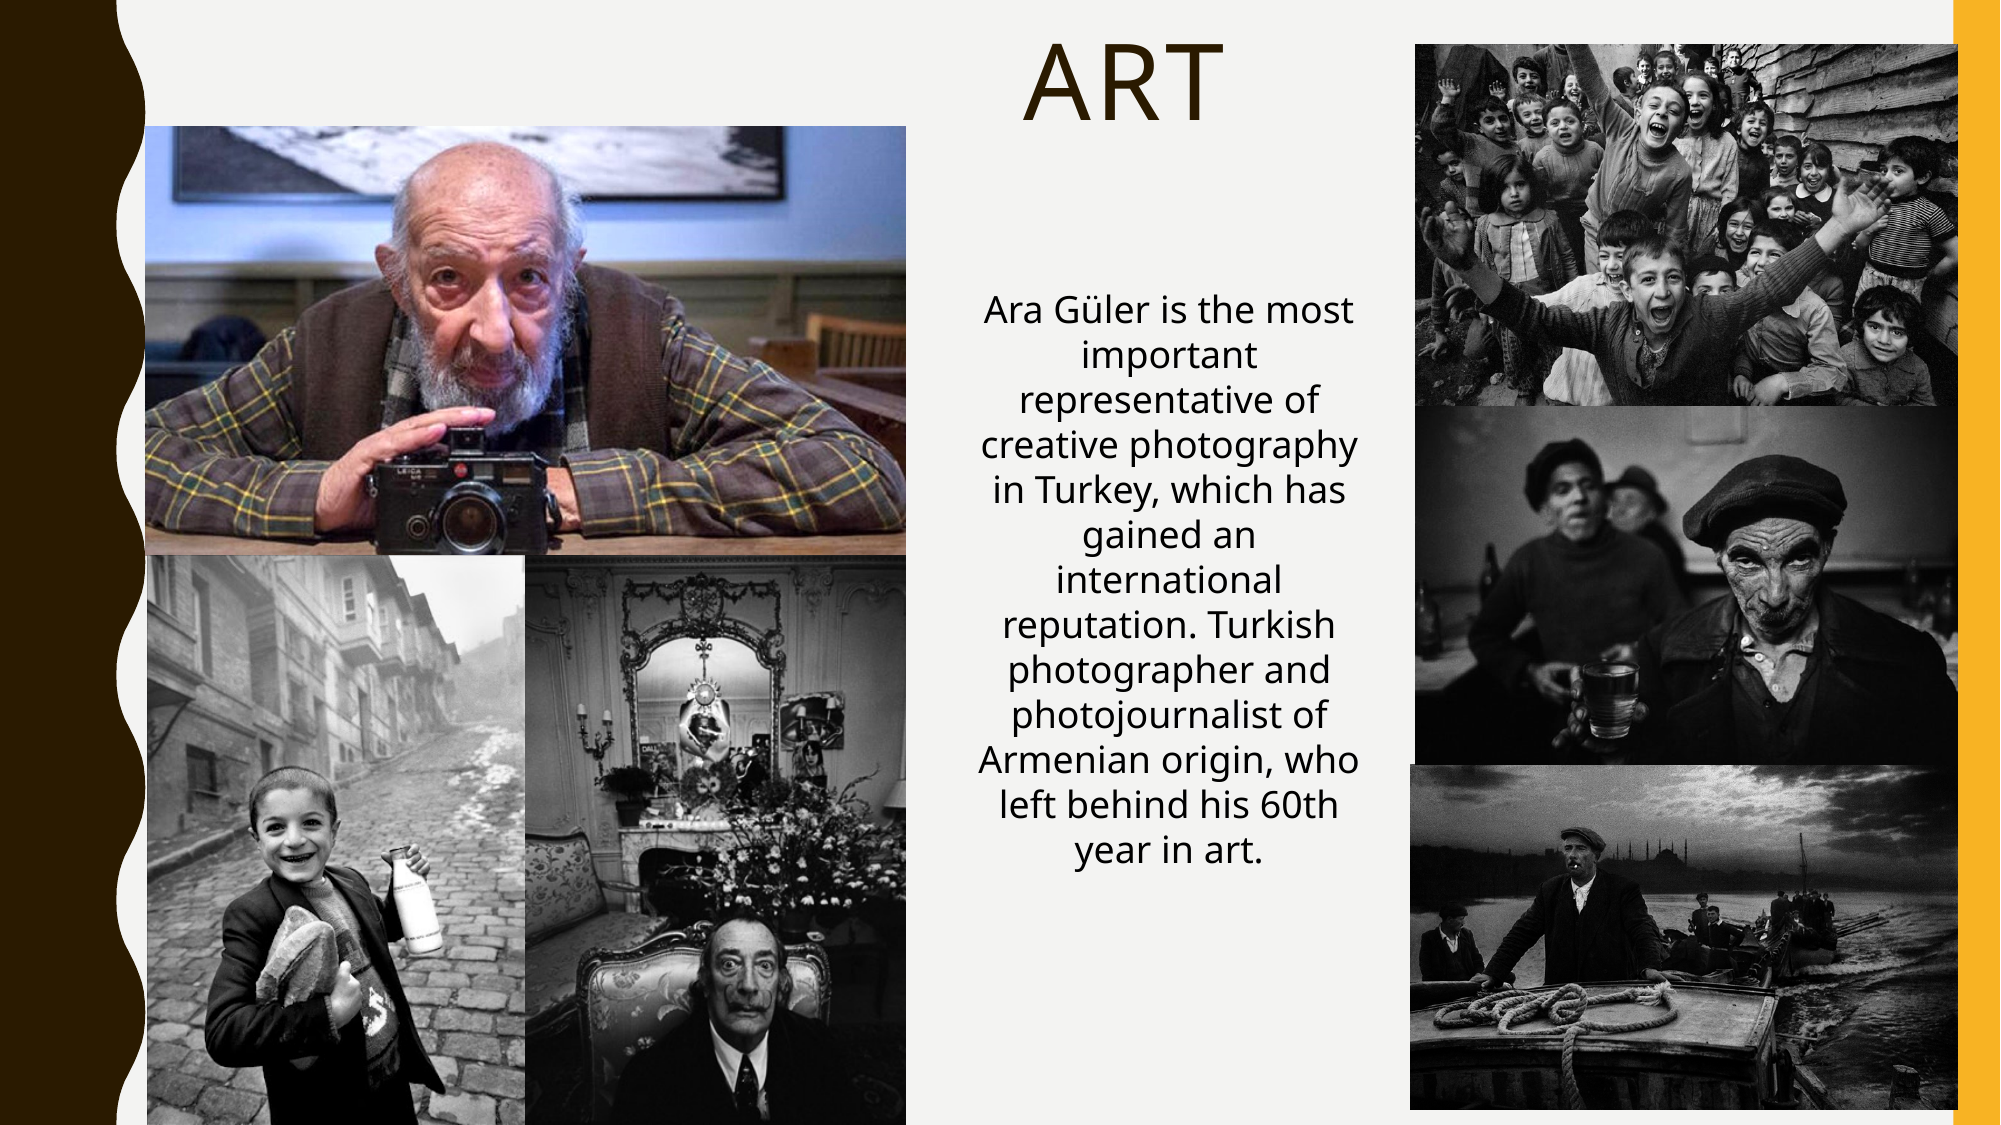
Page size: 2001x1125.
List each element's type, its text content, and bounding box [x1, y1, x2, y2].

title ART [1008, 20, 1268, 173]
picture [147, 555, 906, 1125]
picture [1410, 44, 1958, 1110]
text_box Ara Güler is the most important representative of creative photography in Turkey, which has gained an international reputation. Turkish photographer and photojournalist of Armenian origin, who left behind his 60th year in art. [955, 279, 1384, 924]
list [145, 126, 906, 556]
